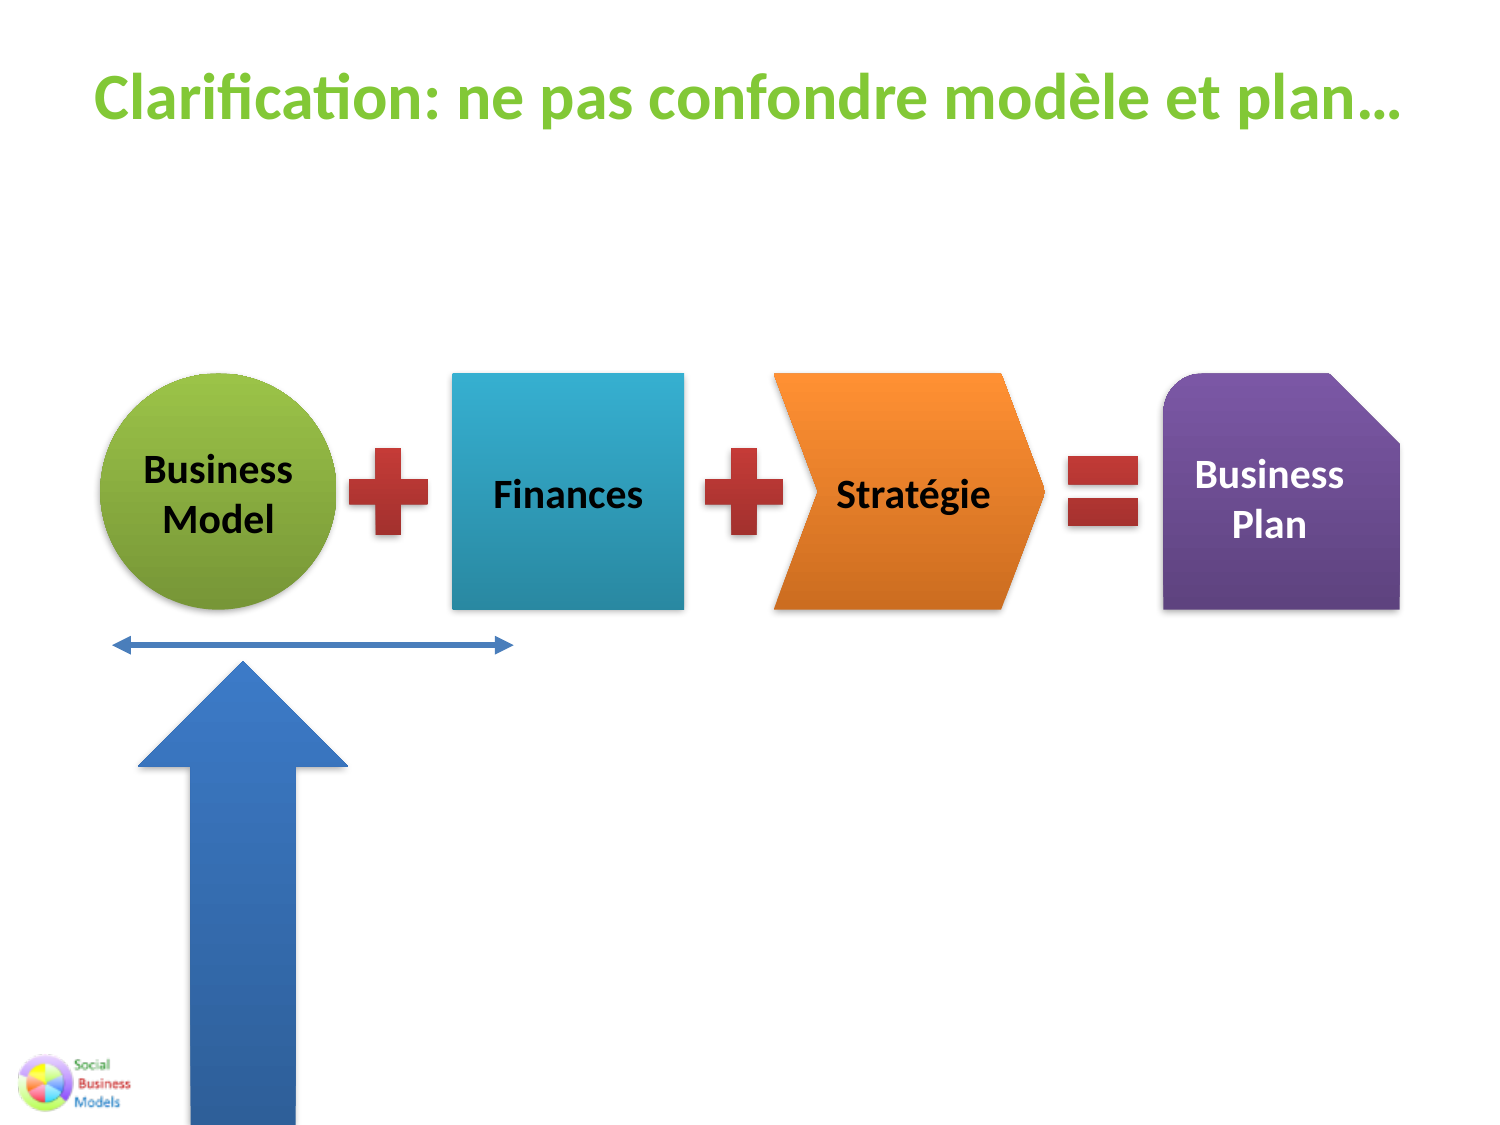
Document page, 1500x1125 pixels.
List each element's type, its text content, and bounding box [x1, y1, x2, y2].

title Clarification: ne pas confondre modèle et plan… [75, 45, 1425, 141]
text_box [1068, 498, 1138, 526]
picture [17, 1050, 148, 1120]
text_box Business Plan [1163, 373, 1400, 610]
text_box [349, 448, 428, 535]
text_box [704, 448, 784, 535]
text_box [1068, 456, 1138, 485]
text_box [137, 661, 349, 1125]
text_box Business Model [100, 373, 337, 610]
text_box Stratégie [773, 373, 1046, 610]
text_box Finances [452, 373, 685, 610]
